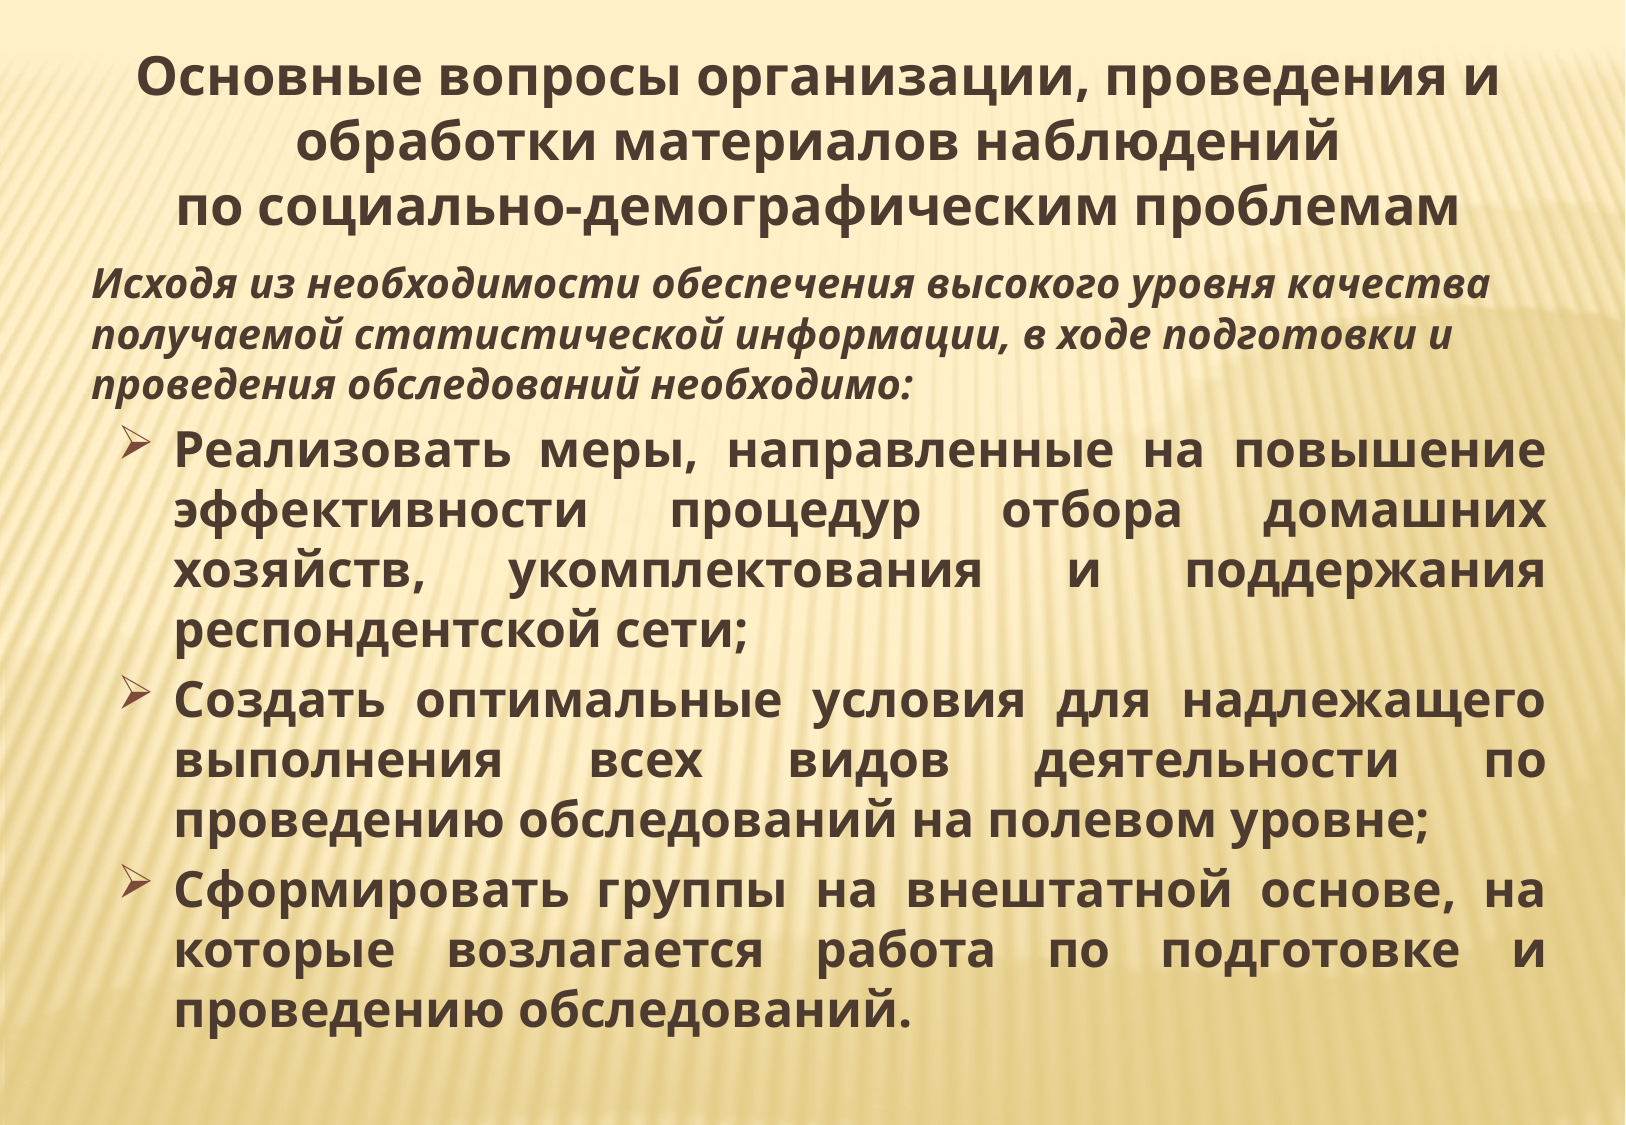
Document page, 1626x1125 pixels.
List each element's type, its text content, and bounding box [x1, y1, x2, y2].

text_box Основные вопросы организации, проведения и обработки материалов наблюдений по социально-демографическим проблемам [49, 33, 1589, 244]
text_box Исходя из необходимости обеспечения высокого уровня качества получаемой статистической информации, в ходе подготовки и проведения обследований необходимо: [76, 249, 1589, 415]
text_box Реализовать меры, направленные на повышение эффективности процедур отбора домашних хозяйств, укомплектования и поддержания респондентской сети; Создать оптимальные условия для надлежащего выполнения всех видов деятельности по проведению обследований на полевом уровне; Сформировать группы на внештатной основе, на которые возлагается работа по подготовке и проведению обследований. [102, 410, 1563, 1105]
